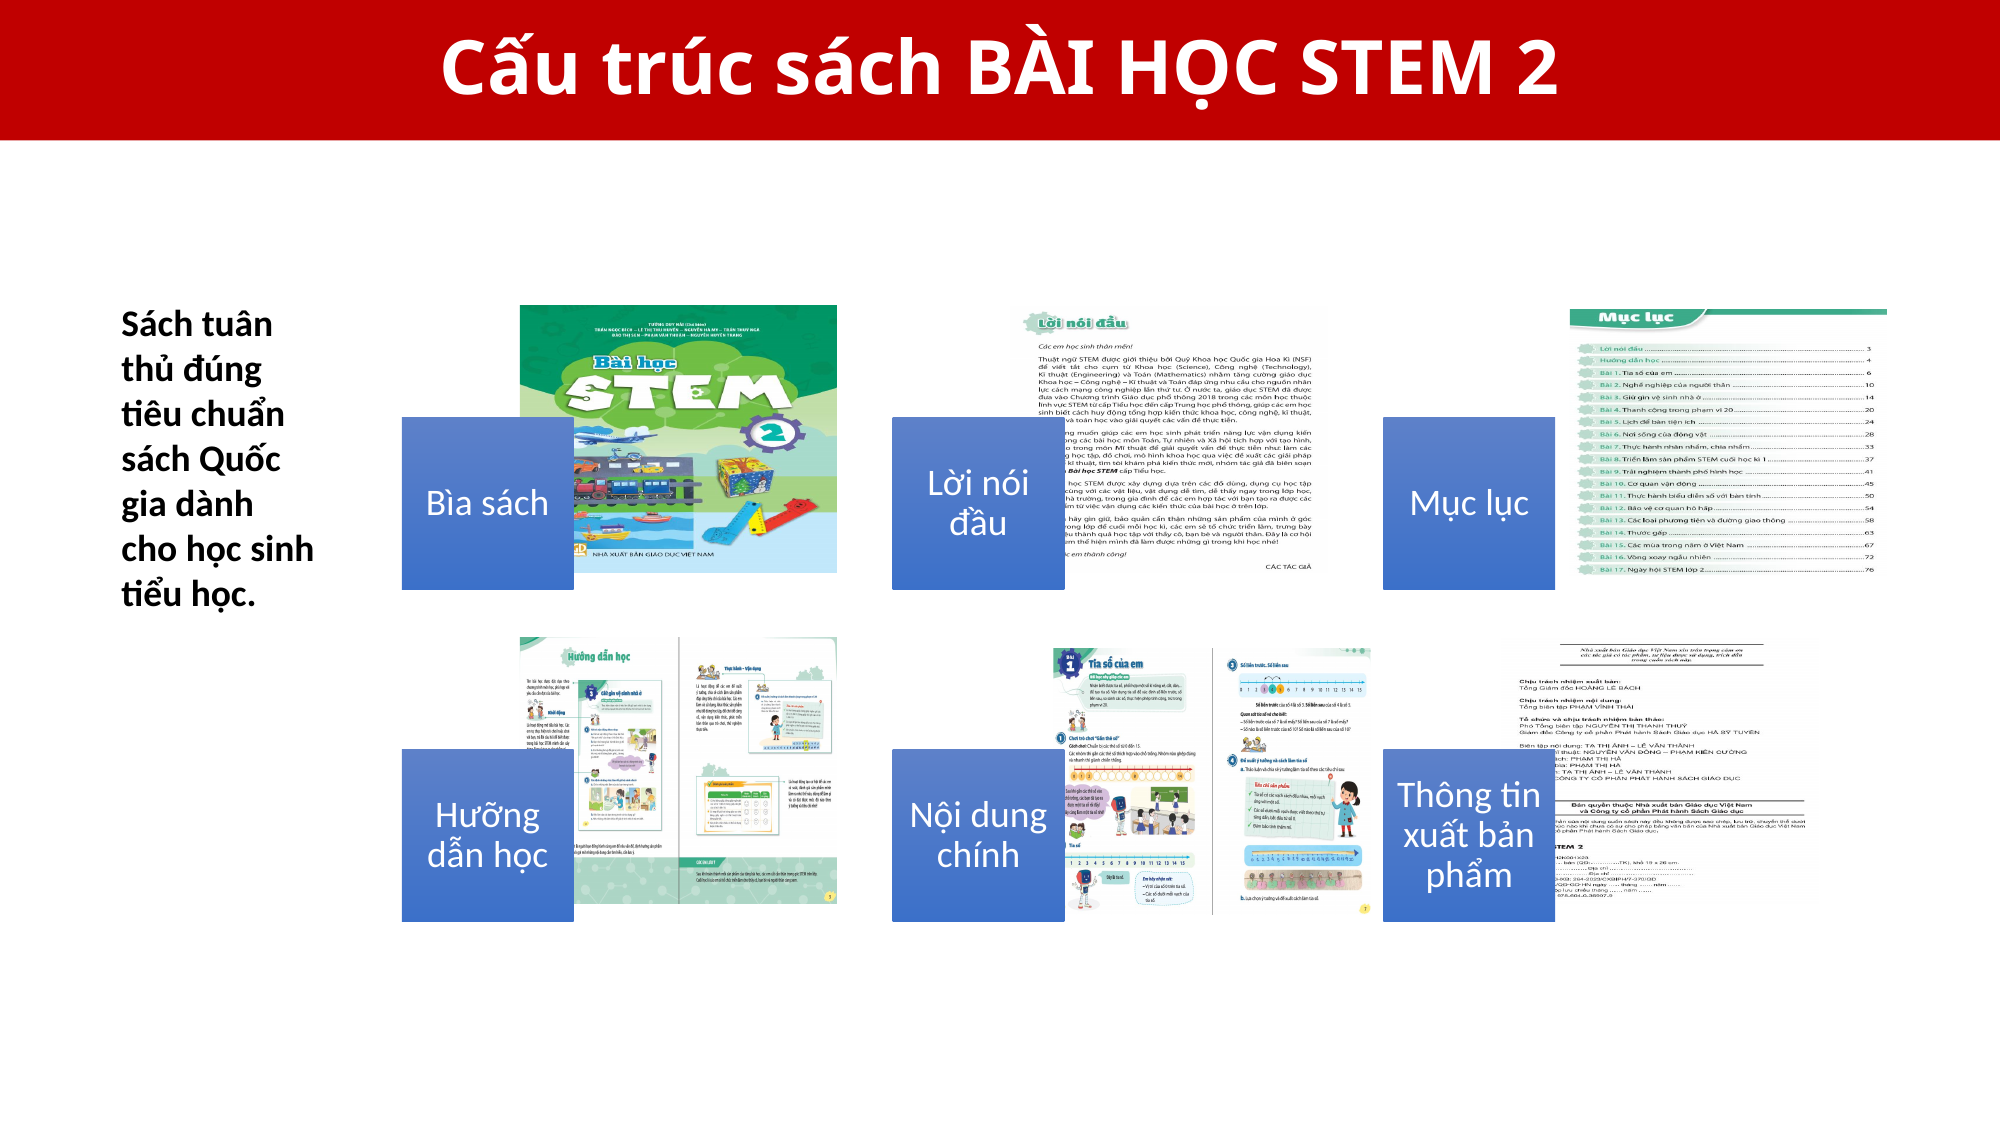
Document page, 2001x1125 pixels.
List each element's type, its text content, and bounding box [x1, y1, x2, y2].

text_box Sách tuân thủ đúng tiêu chuẩn sách Quốc gia dành cho học sinh tiểu học. [106, 291, 334, 622]
title Cấu trúc sách BÀI HỌC STEM 2 [0, 0, 2000, 141]
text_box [401, 305, 1888, 922]
